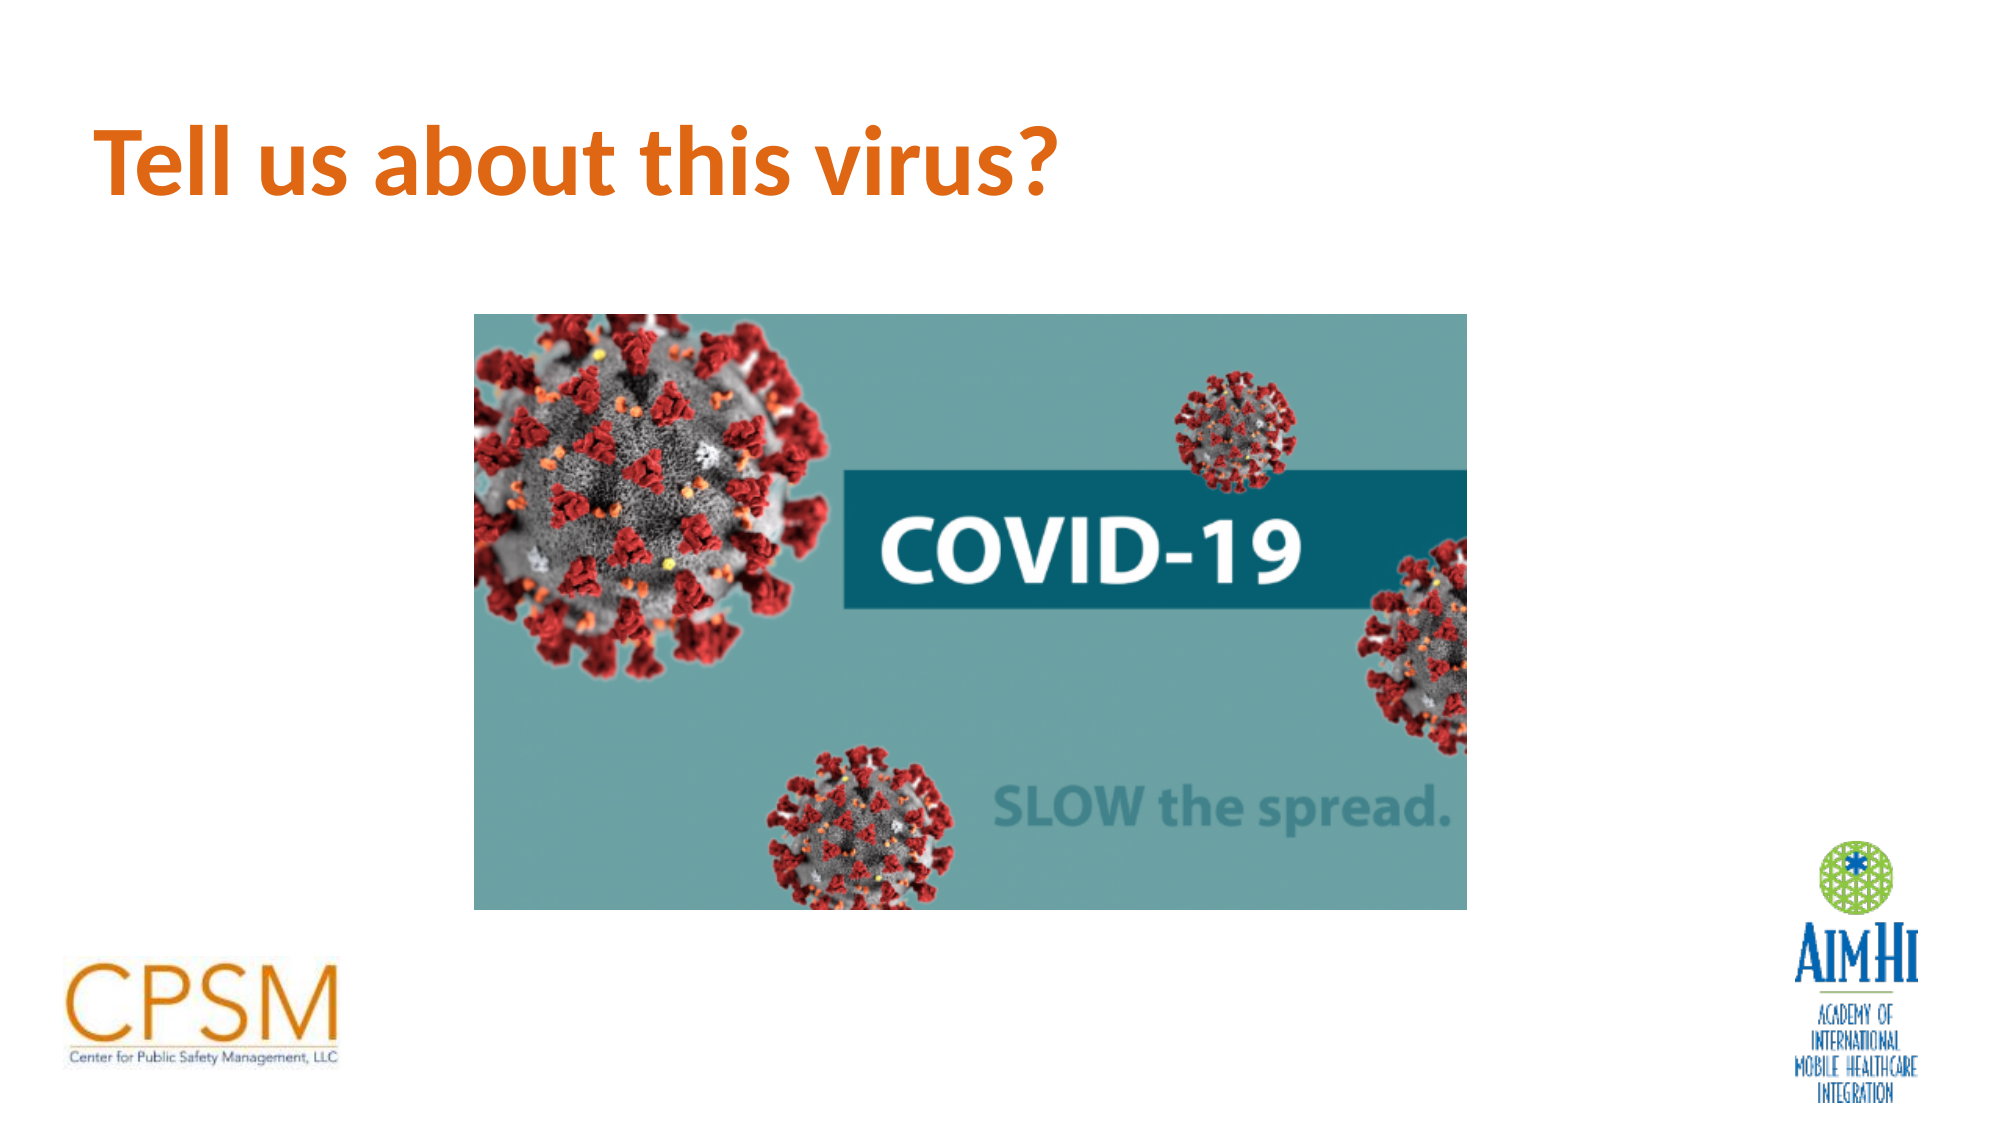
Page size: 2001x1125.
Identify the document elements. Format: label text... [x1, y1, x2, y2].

picture [1795, 841, 1918, 1103]
picture [474, 314, 1467, 911]
picture [63, 956, 343, 1070]
title Tell us about this virus? [78, 59, 1863, 278]
